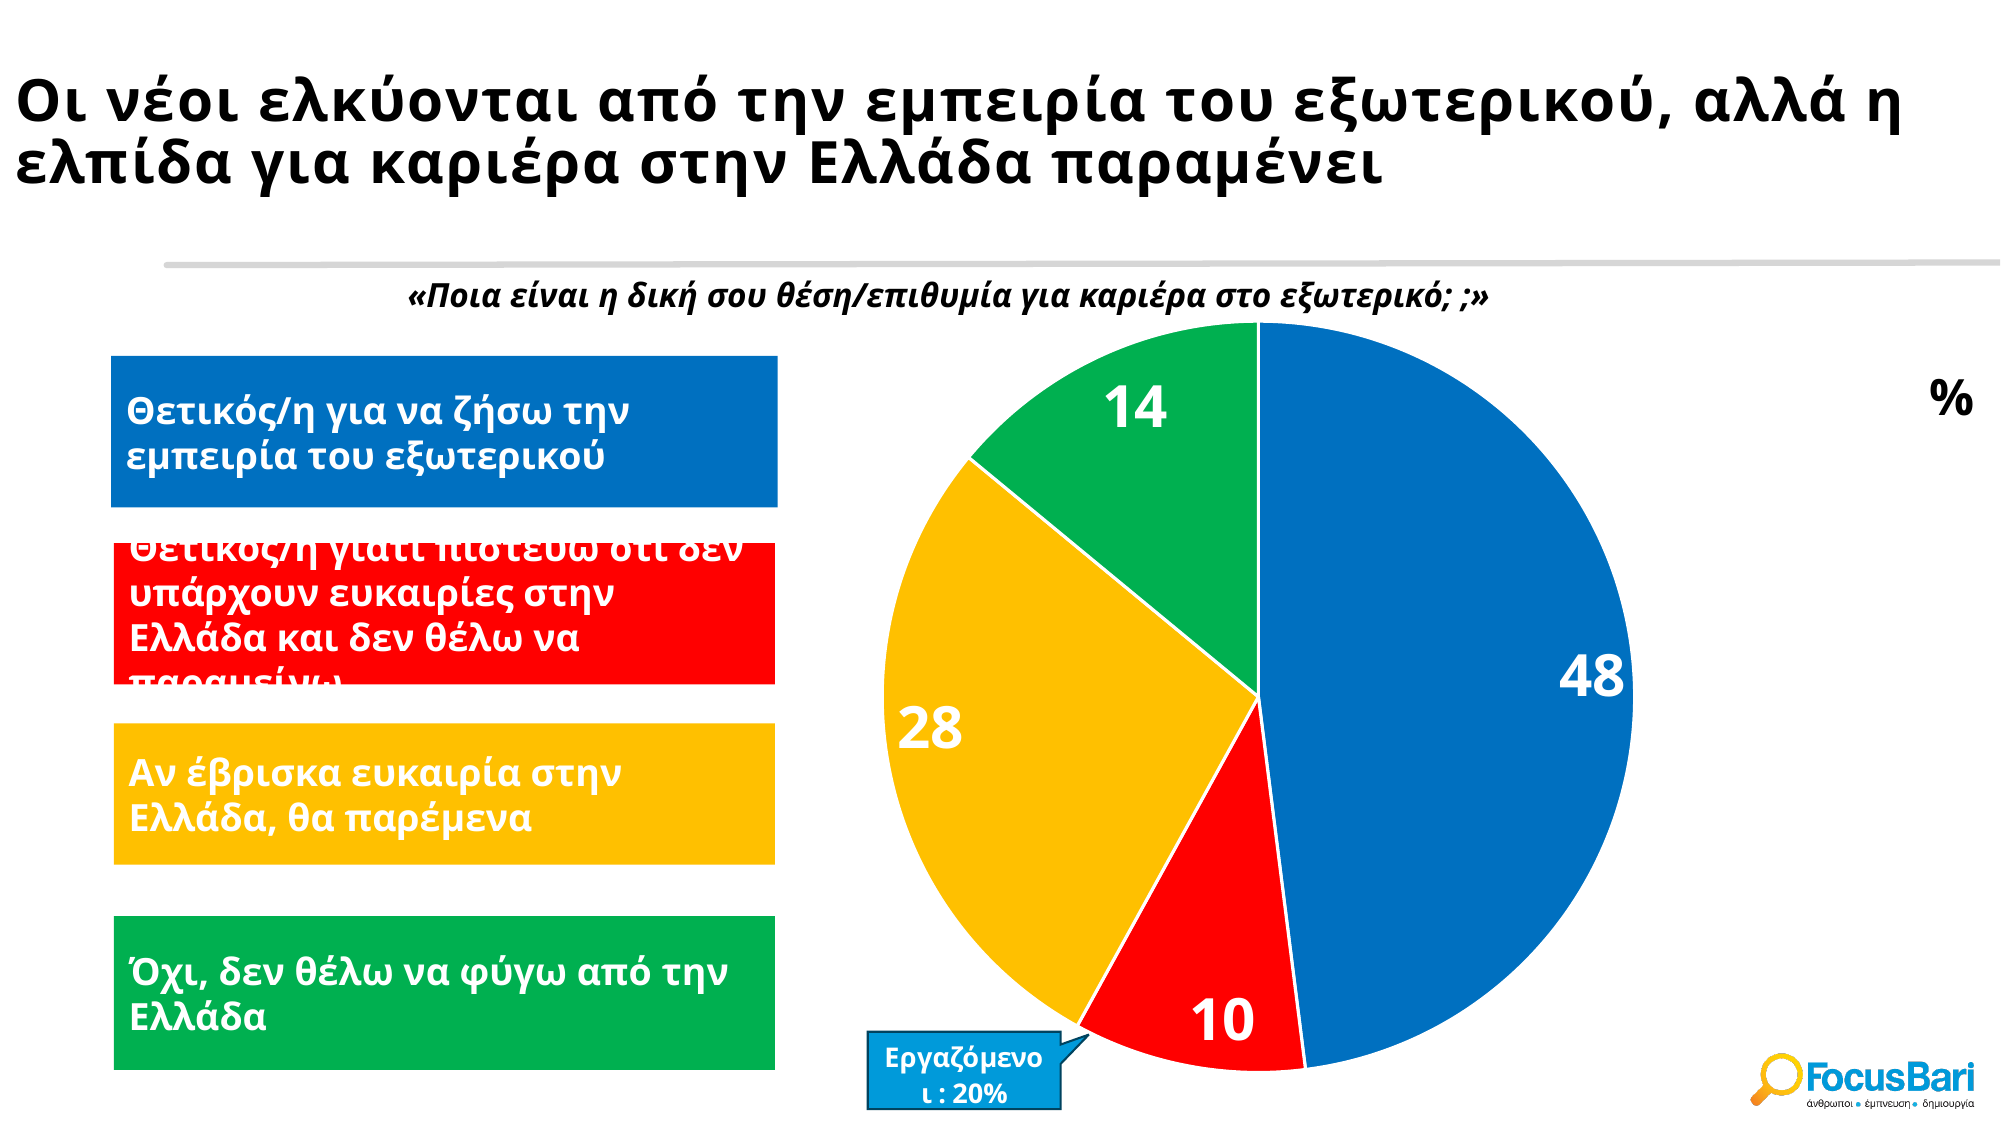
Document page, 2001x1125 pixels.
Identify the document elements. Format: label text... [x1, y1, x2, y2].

text_box Ναι, υπάρχουν πολλές ευκαιρίες καριέρας στην ναυτιλία για όλους [55, 319, 794, 425]
text_box «Ποια είναι η δική σου θέση/επιθυμία για καριέρα στο εξωτερικό; ;» [0, 264, 1896, 322]
title Οι νέοι ελκύονται από την εμπειρία του εξωτερικού, αλλά η ελπίδα για καριέρα στην Ελλάδα παραμένει [0, 16, 2000, 252]
chart [794, 319, 2000, 1125]
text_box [111, 355, 778, 1070]
